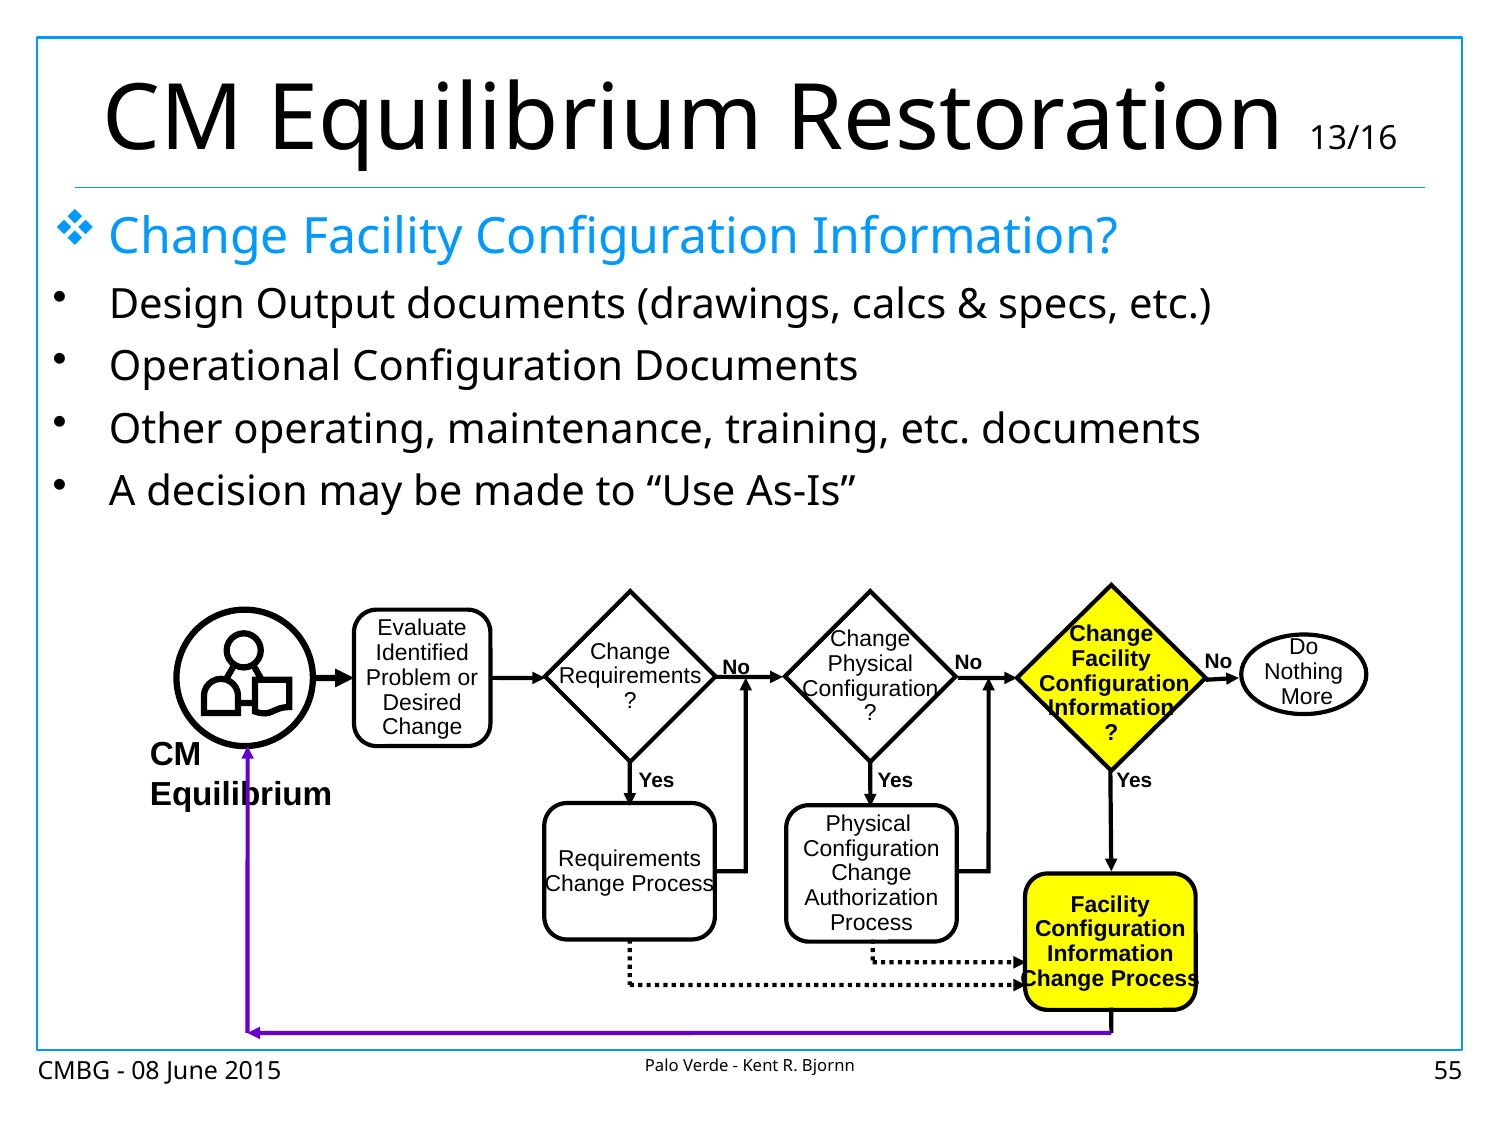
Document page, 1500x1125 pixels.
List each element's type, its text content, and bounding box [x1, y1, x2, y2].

footer Palo Verde - Kent R. Bjornn [524, 1054, 976, 1088]
slide_number 55 [1312, 1054, 1463, 1088]
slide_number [37, 1054, 376, 1088]
list Change Facility Configuration Information? Design Output documents (drawings, calcs & specs, etc.) Operational Configuration Documents Other operating, maintenance, training, etc. documents A decision may be made to “Use As-Is” [37, 202, 1463, 1051]
title CM Equilibrium Restoration 13/16 [74, 37, 1426, 188]
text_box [134, 584, 1367, 1034]
